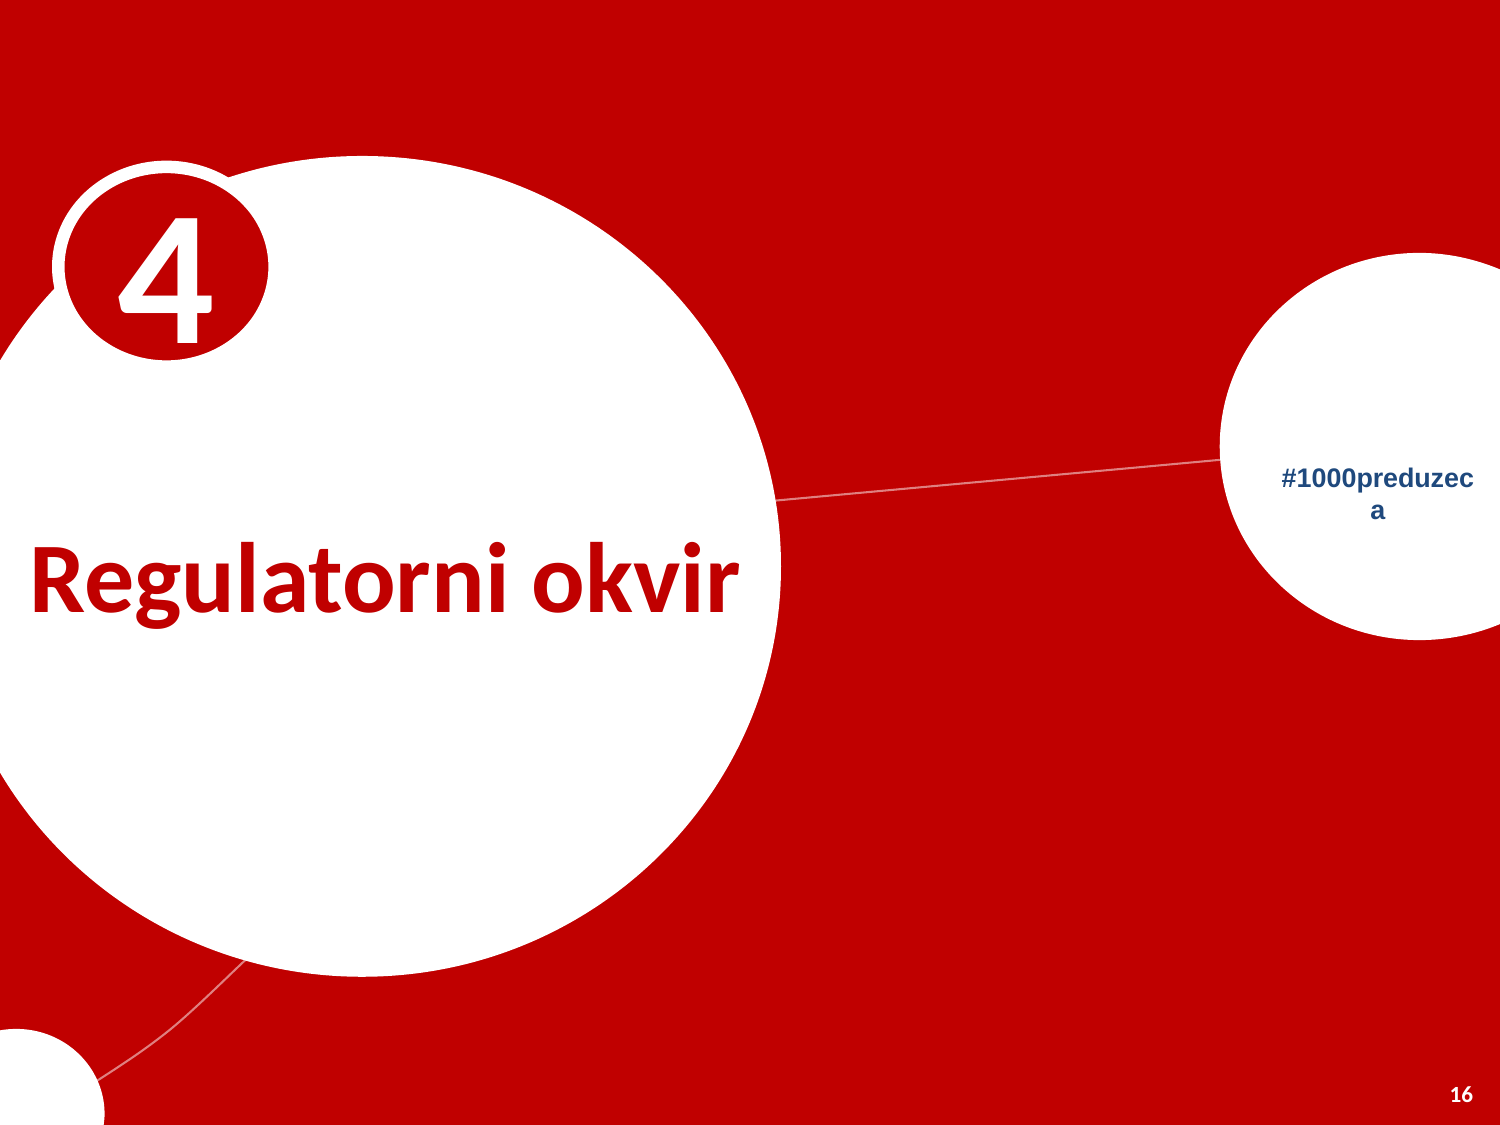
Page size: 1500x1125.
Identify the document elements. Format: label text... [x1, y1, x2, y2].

title Regulatorni okvir [23, 526, 749, 636]
text_box #1000preduzeca [1259, 453, 1497, 533]
slide_number 16 [1449, 1079, 1474, 1108]
text_box 4 [58, 166, 275, 367]
